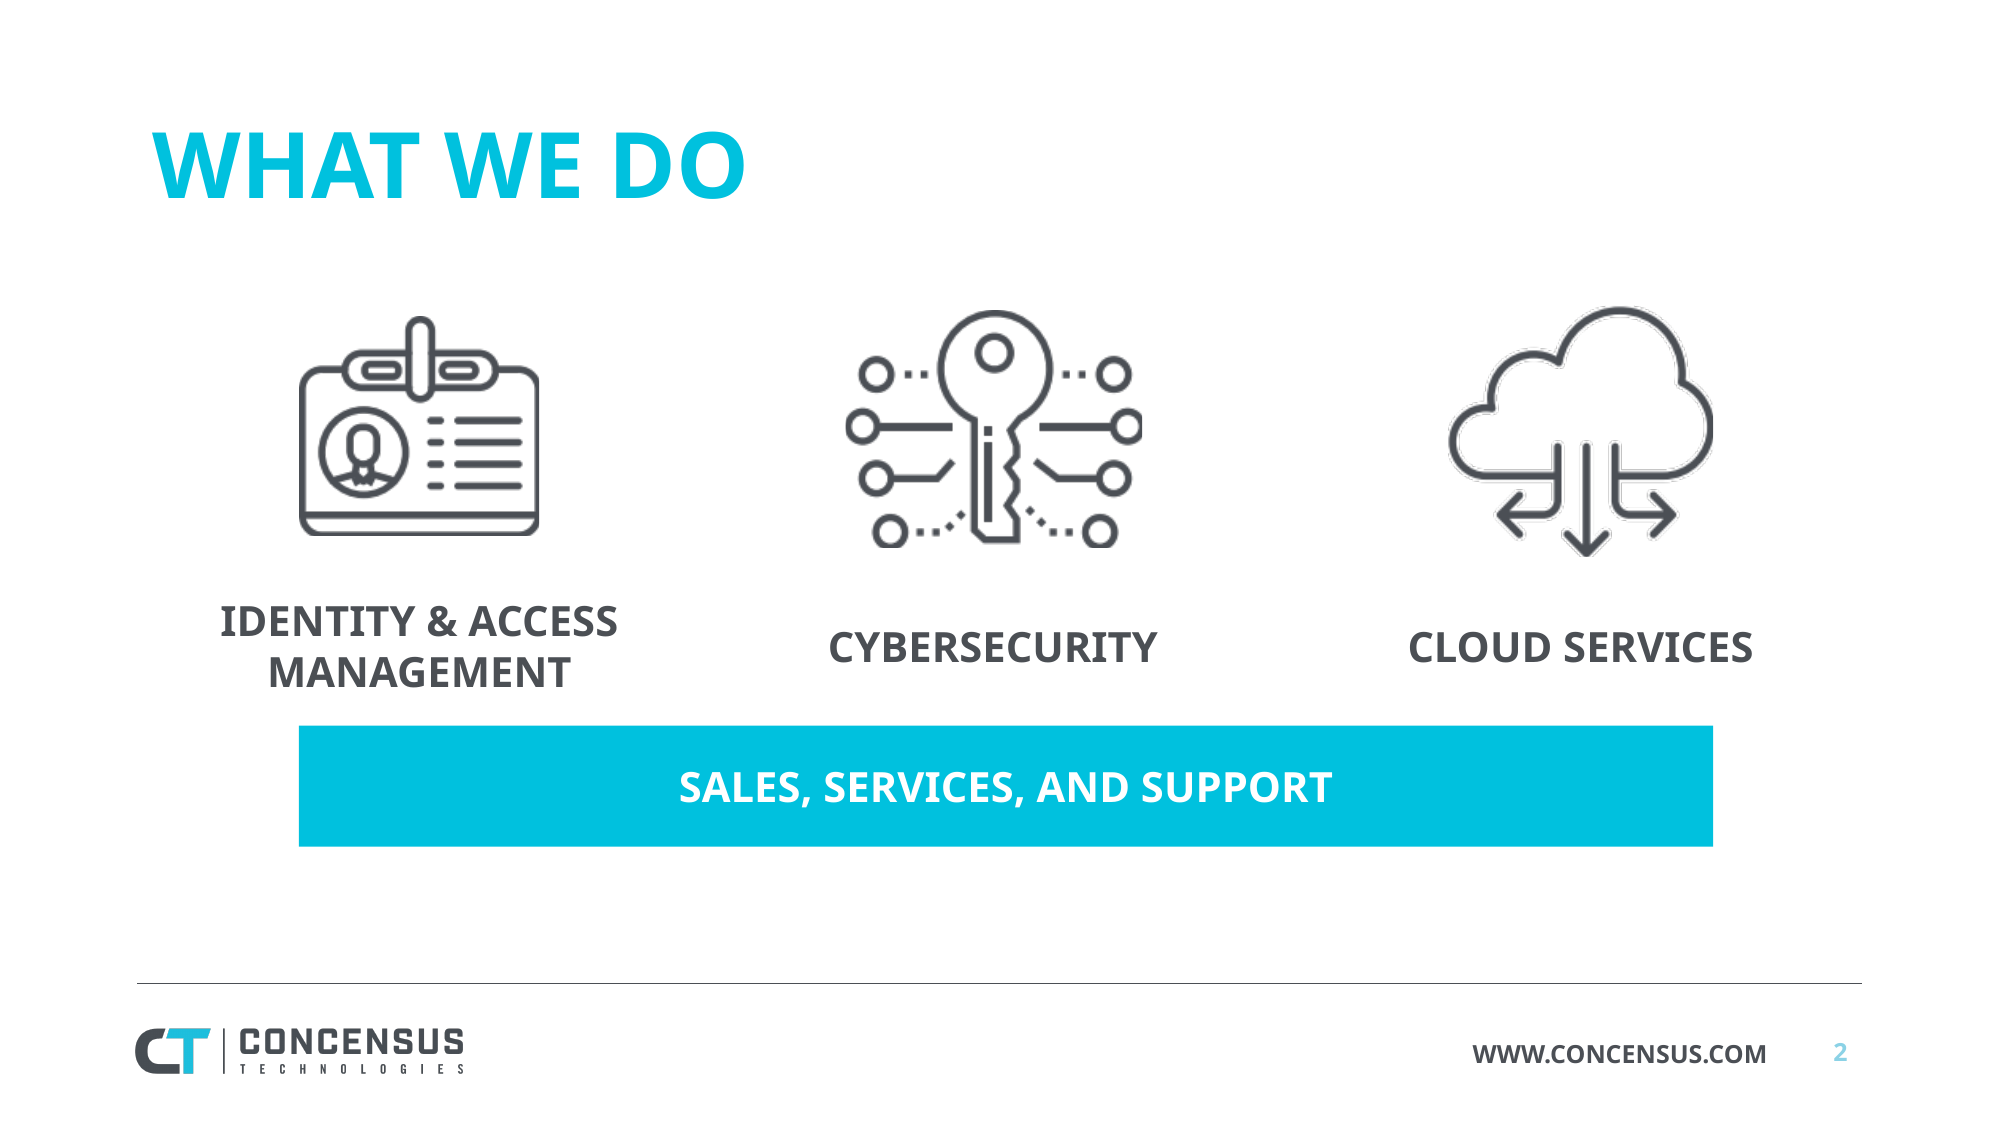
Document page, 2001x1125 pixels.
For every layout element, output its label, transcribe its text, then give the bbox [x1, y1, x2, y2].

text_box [143, 305, 1857, 847]
title WHAT WE DO [137, 59, 1863, 278]
slide_number 2 [1782, 1023, 1863, 1084]
